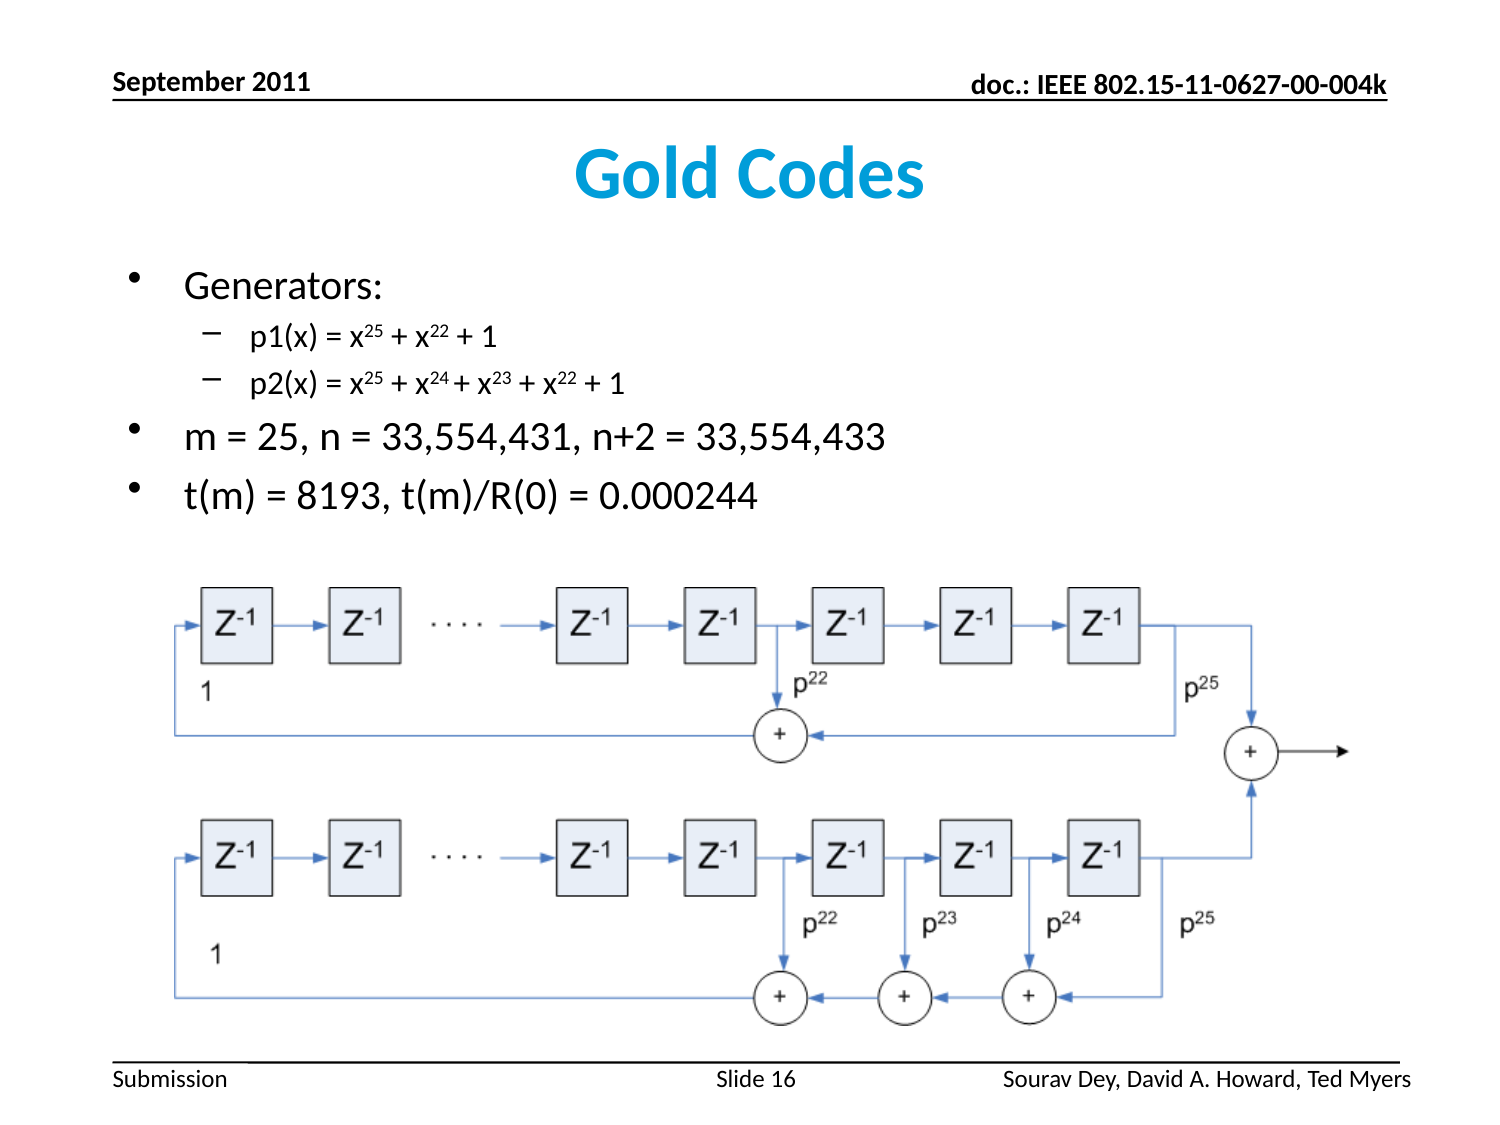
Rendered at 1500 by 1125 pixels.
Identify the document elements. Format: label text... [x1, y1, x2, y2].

list Generators: p1(x) = x25 + x22 + 1 p2(x) = x25 + x24 + x23 + x22 + 1 m = 25, n = 33,554,431, n+2 = 33,554,433 t(m) = 8193, t(m)/R(0) = 0.000244 [112, 249, 1388, 1001]
slide_number Slide 16 [713, 1061, 799, 1093]
footer Sourav Dey, David A. Howard, Ted Myers [899, 1061, 1413, 1093]
title Gold Codes [112, 112, 1388, 226]
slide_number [112, 61, 376, 98]
picture [174, 587, 1351, 1026]
